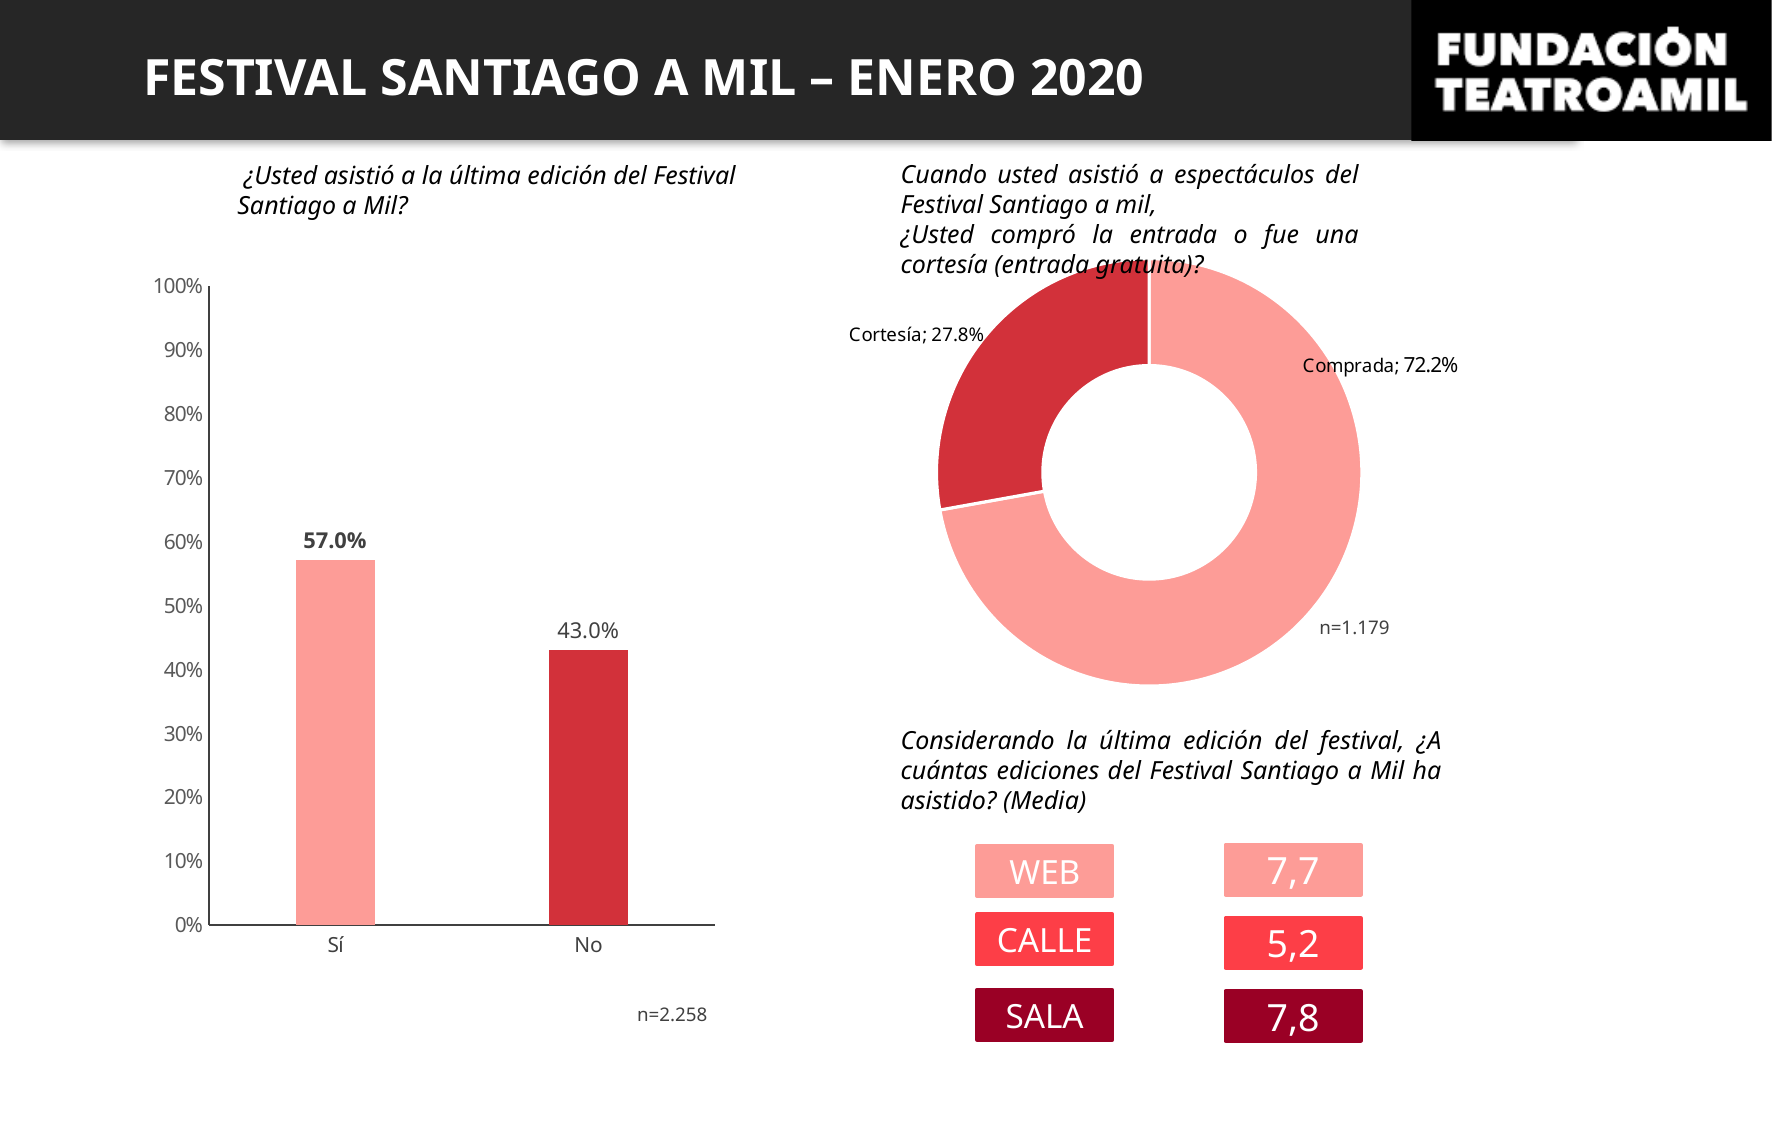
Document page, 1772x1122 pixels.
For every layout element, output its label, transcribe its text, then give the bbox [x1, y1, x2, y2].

text_box Cuando usted asistió a espectáculos del Festival Santiago a mil, ¿Usted compró la entrada o fue una cortesía (entrada gratuita)? [885, 151, 1375, 248]
text_box FESTIVAL SANTIAGO A MIL – ENERO 2020 [128, 27, 1395, 122]
text_box Considerando la última edición del festival, ¿A cuántas ediciones del Festival Santiago a Mil ha asistido? (Media) [885, 716, 1458, 822]
text_box n=2.258 [622, 995, 762, 1033]
text_box CALLE [975, 912, 1114, 966]
chart [140, 257, 727, 974]
text_box 7,7 [1224, 843, 1363, 897]
text_box 7,8 [1224, 989, 1363, 1043]
text_box WEB [975, 844, 1114, 898]
chart [839, 249, 1462, 696]
text_box ¿Usted asistió a la última edición del Festival Santiago a Mil? [222, 152, 790, 227]
text_box 5,2 [1224, 916, 1363, 970]
picture [1411, 0, 1772, 141]
text_box SALA [975, 988, 1114, 1042]
